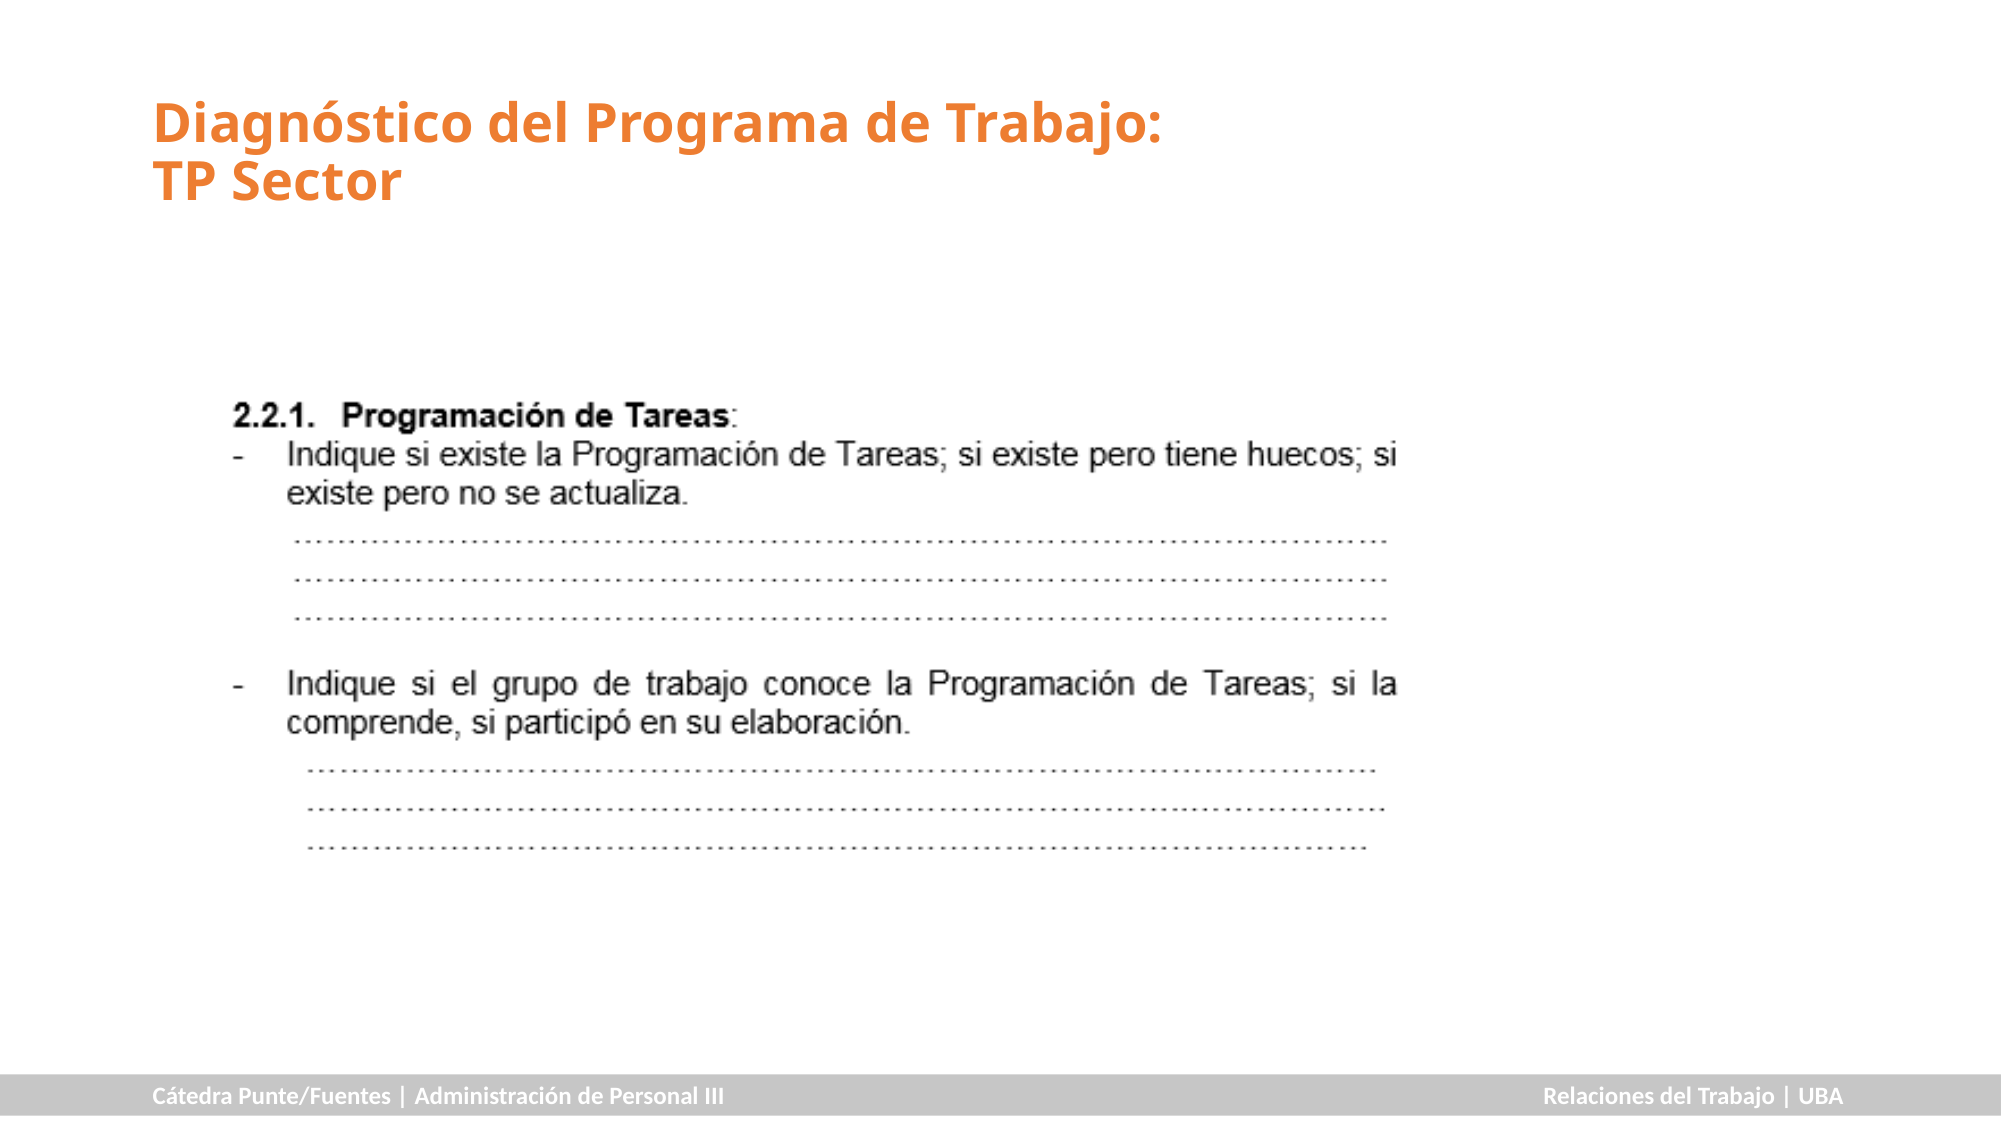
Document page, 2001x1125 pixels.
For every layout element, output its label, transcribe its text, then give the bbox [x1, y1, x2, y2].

title Diagnóstico del Programa de Trabajo: TP Sector [137, 87, 1863, 291]
picture [193, 370, 1449, 884]
